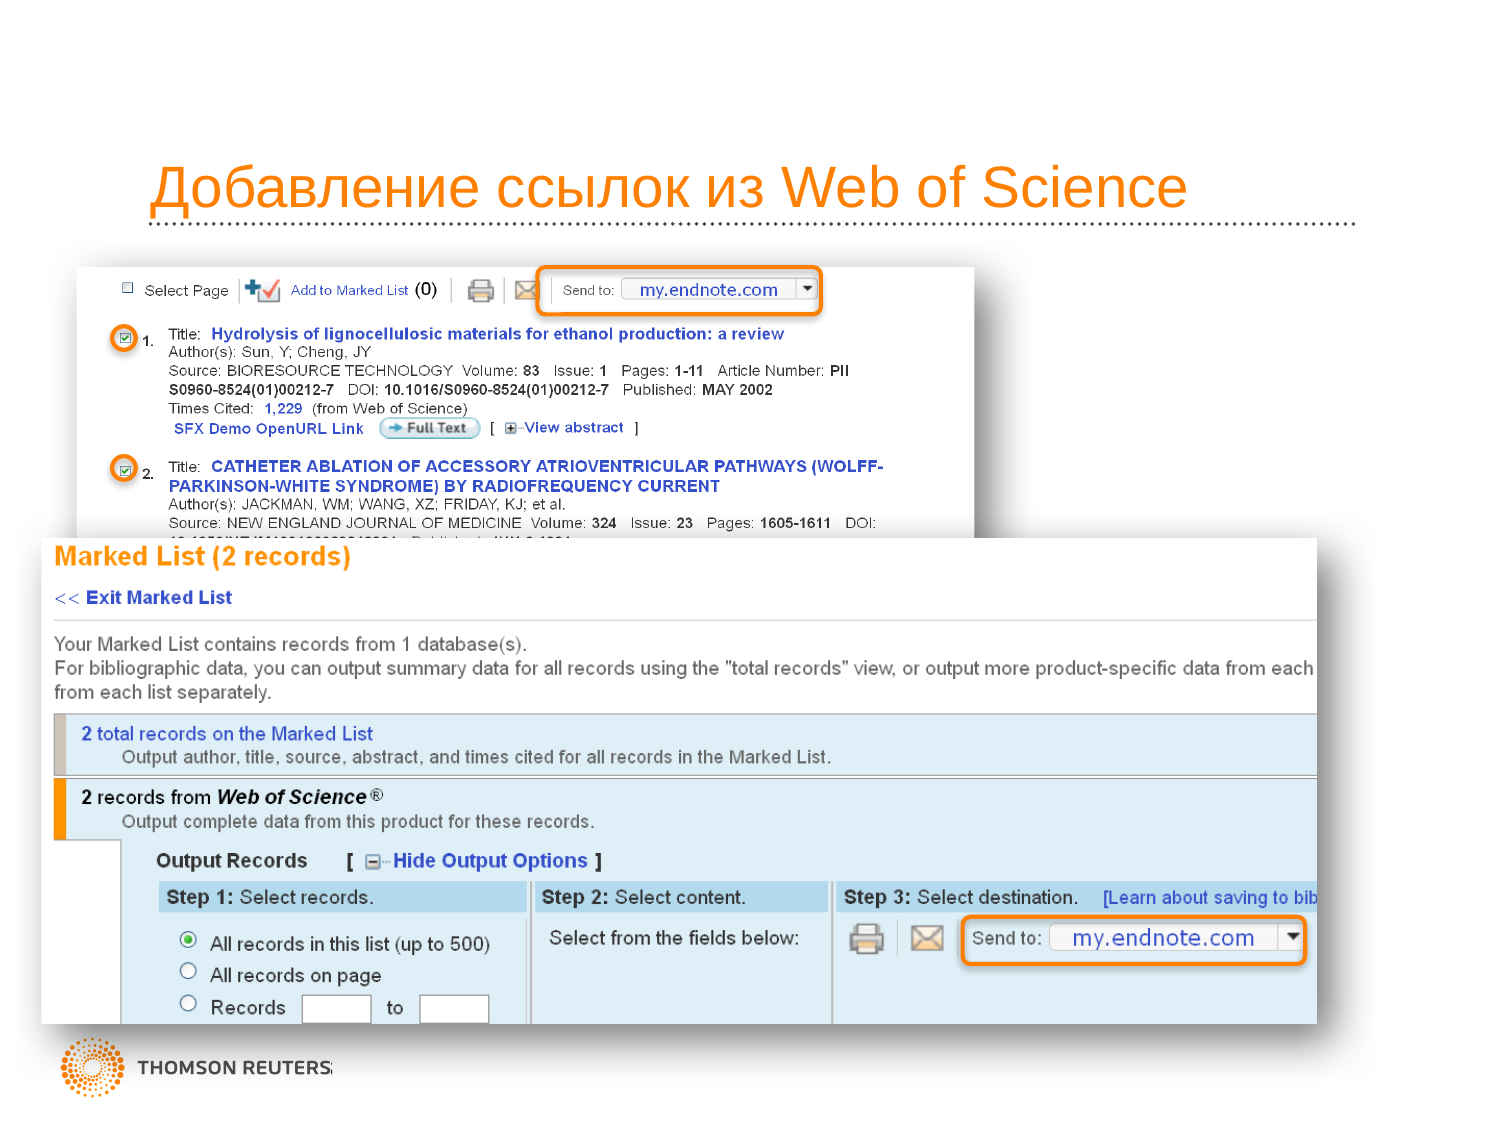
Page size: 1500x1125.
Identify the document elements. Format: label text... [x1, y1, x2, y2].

title Добавление ссылок из Web of Science [150, 82, 1360, 221]
picture [60, 1037, 333, 1125]
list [76, 266, 975, 537]
picture [40, 538, 1318, 1024]
